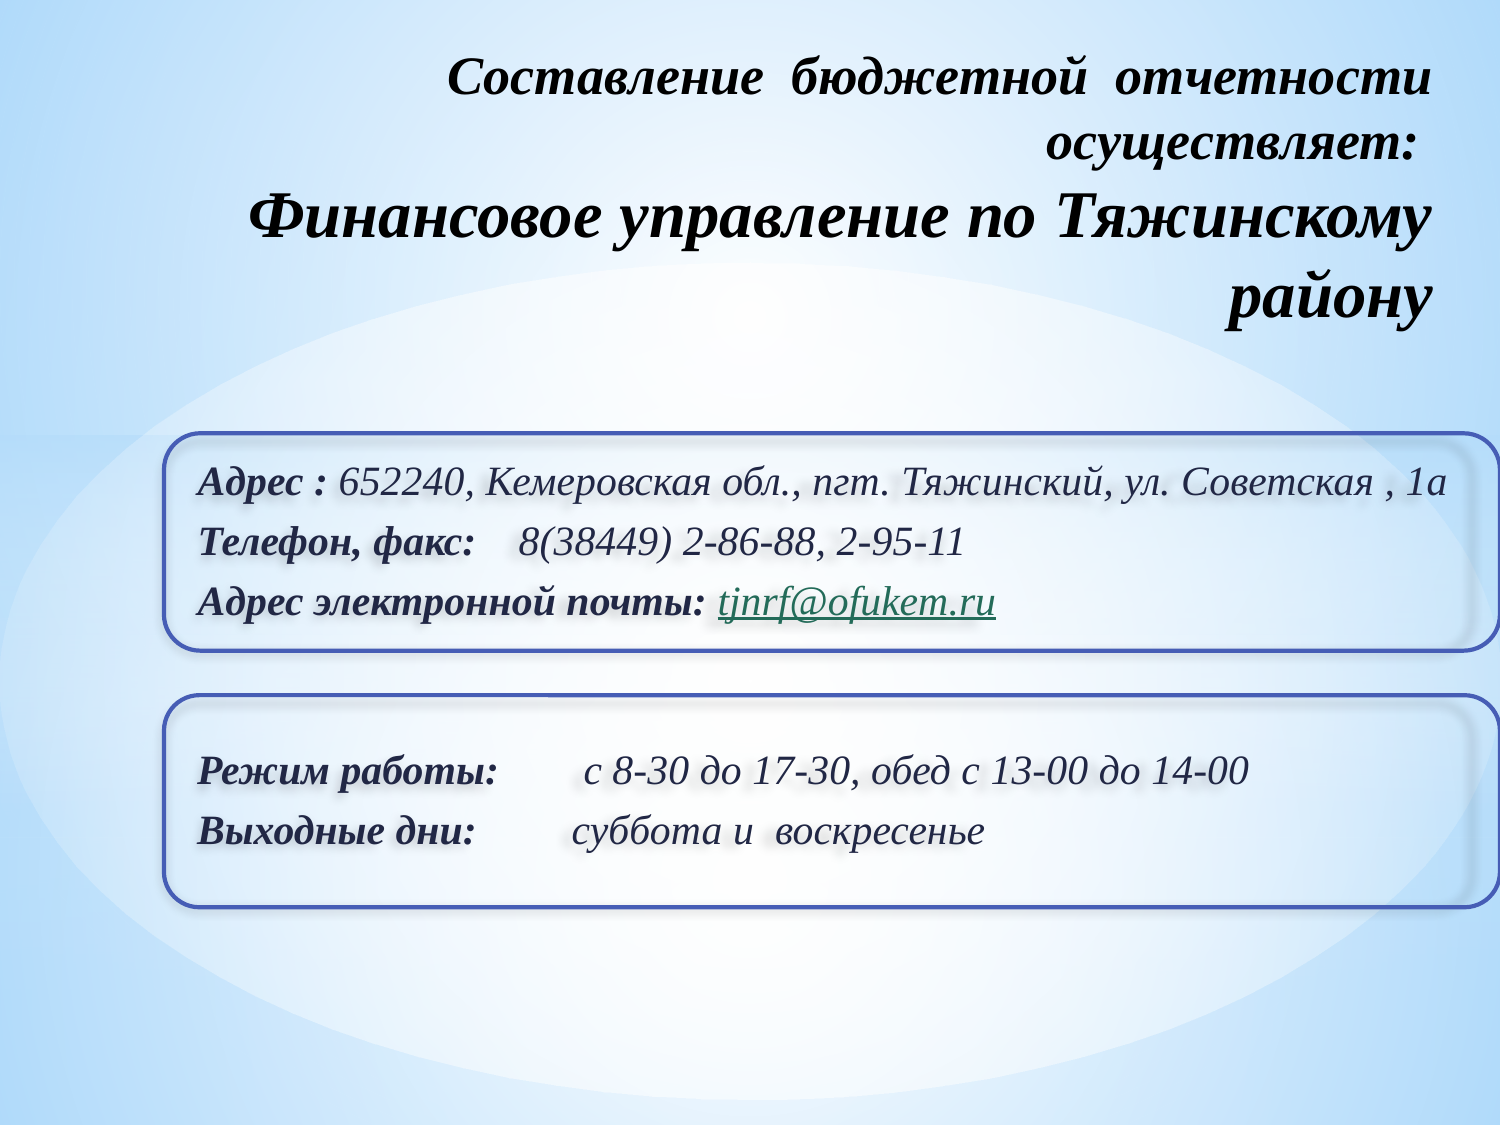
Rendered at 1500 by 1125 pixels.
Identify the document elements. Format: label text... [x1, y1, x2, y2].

title Составление бюджетной отчетности осуществляет: Финансовое управление по Тяжинскому району [183, 78, 1449, 299]
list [163, 302, 1500, 1091]
